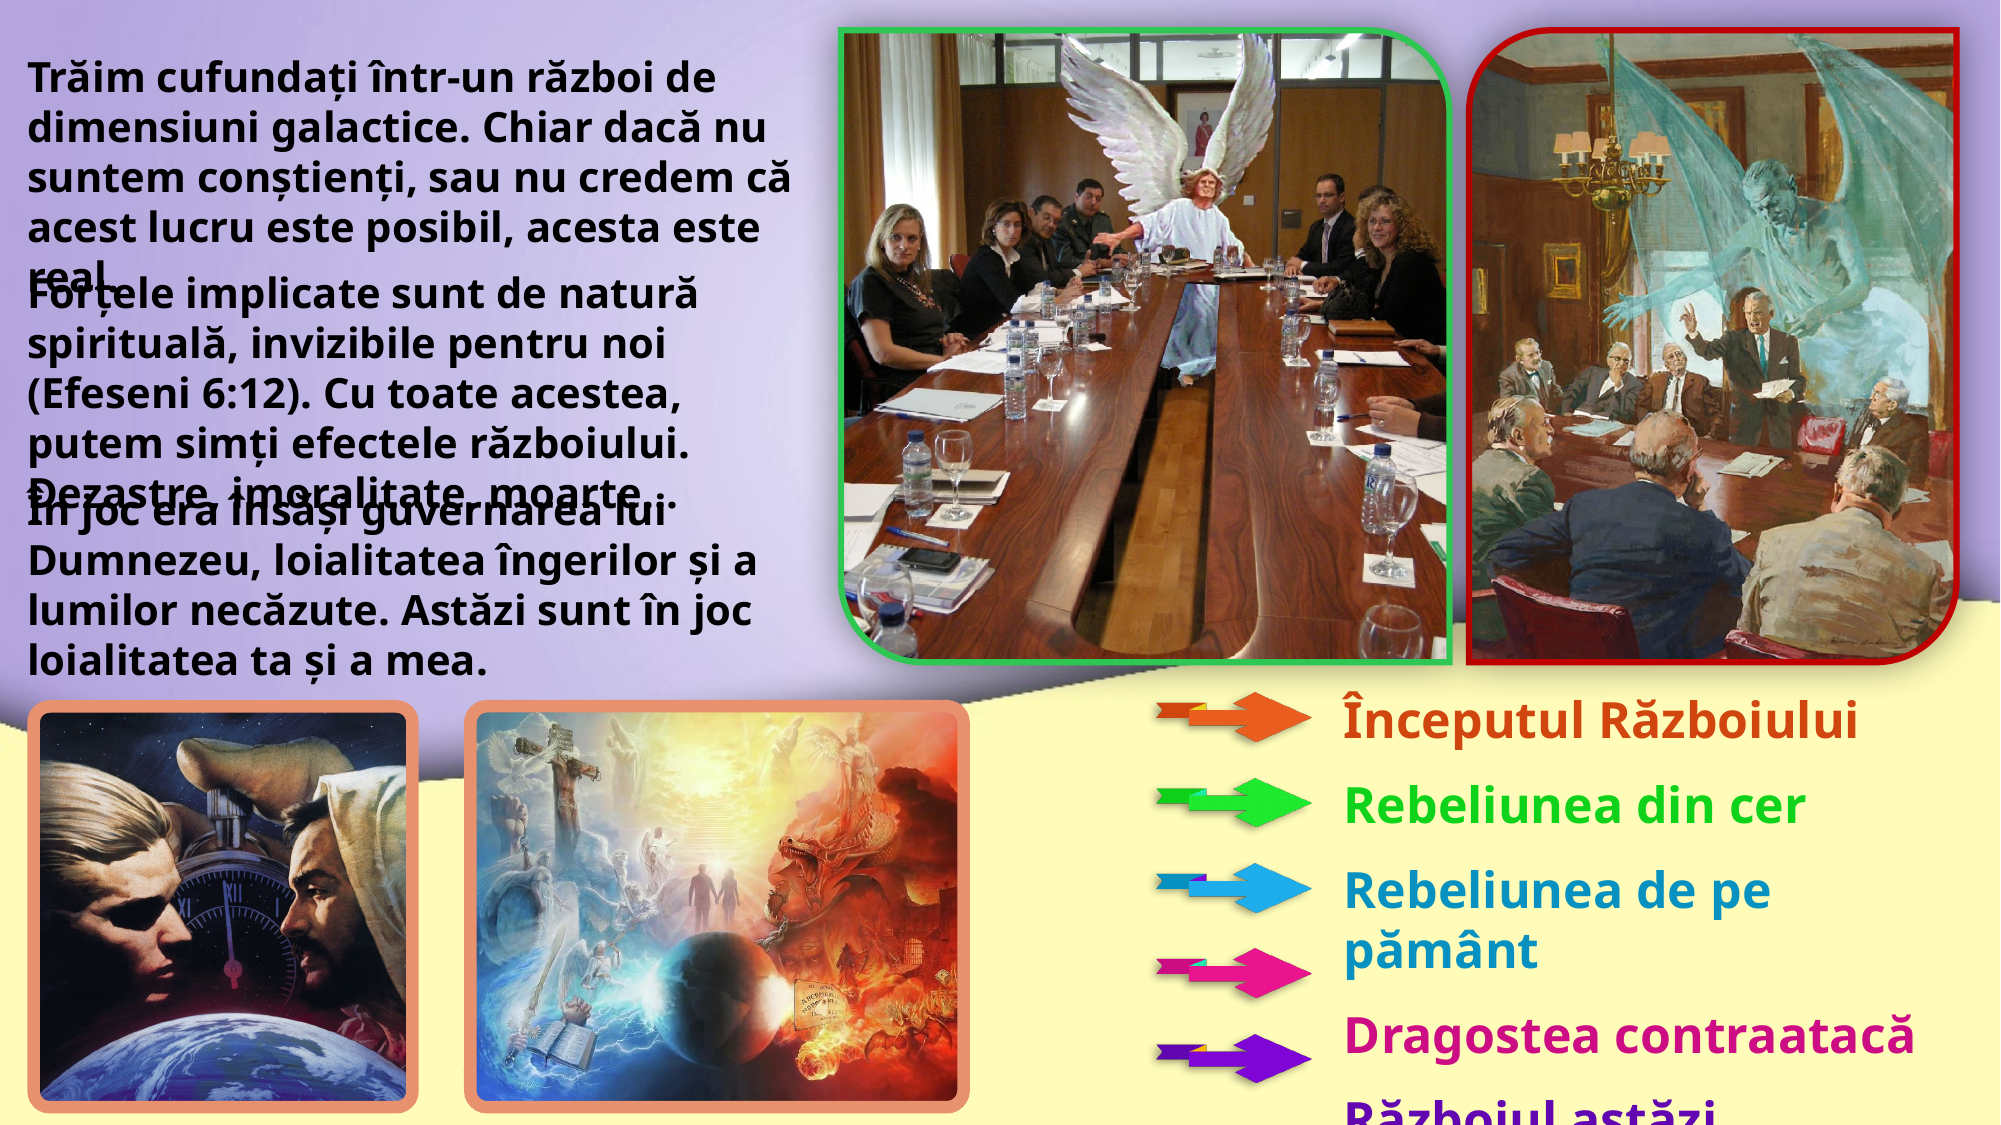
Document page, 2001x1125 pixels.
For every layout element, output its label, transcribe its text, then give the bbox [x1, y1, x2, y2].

text_box Începutul Războiului Rebeliunea din cer Rebeliunea de pe pământ Dragostea contraatacă Războiul astăzi [1329, 681, 1982, 1125]
text_box Trăim cufundați într-un război de dimensiuni galactice. Chiar dacă nu suntem conștienți, sau nu credem că acest lucru este posibil, acesta este real. [12, 43, 812, 259]
text_box În joc era însăși guvernarea lui Dumnezeu, loialitatea îngerilor și a lumilor necăzute. Astăzi sunt în joc loialitatea ta și a mea. [12, 524, 813, 691]
picture [0, 0, 2001, 1125]
text_box Forțele implicate sunt de natură spirituală, invizibile pentru noi (Efeseni 6:12). Cu toate acestea, putem simți efectele războiului. Dezastre, imoralitate, moarte... [12, 259, 813, 524]
